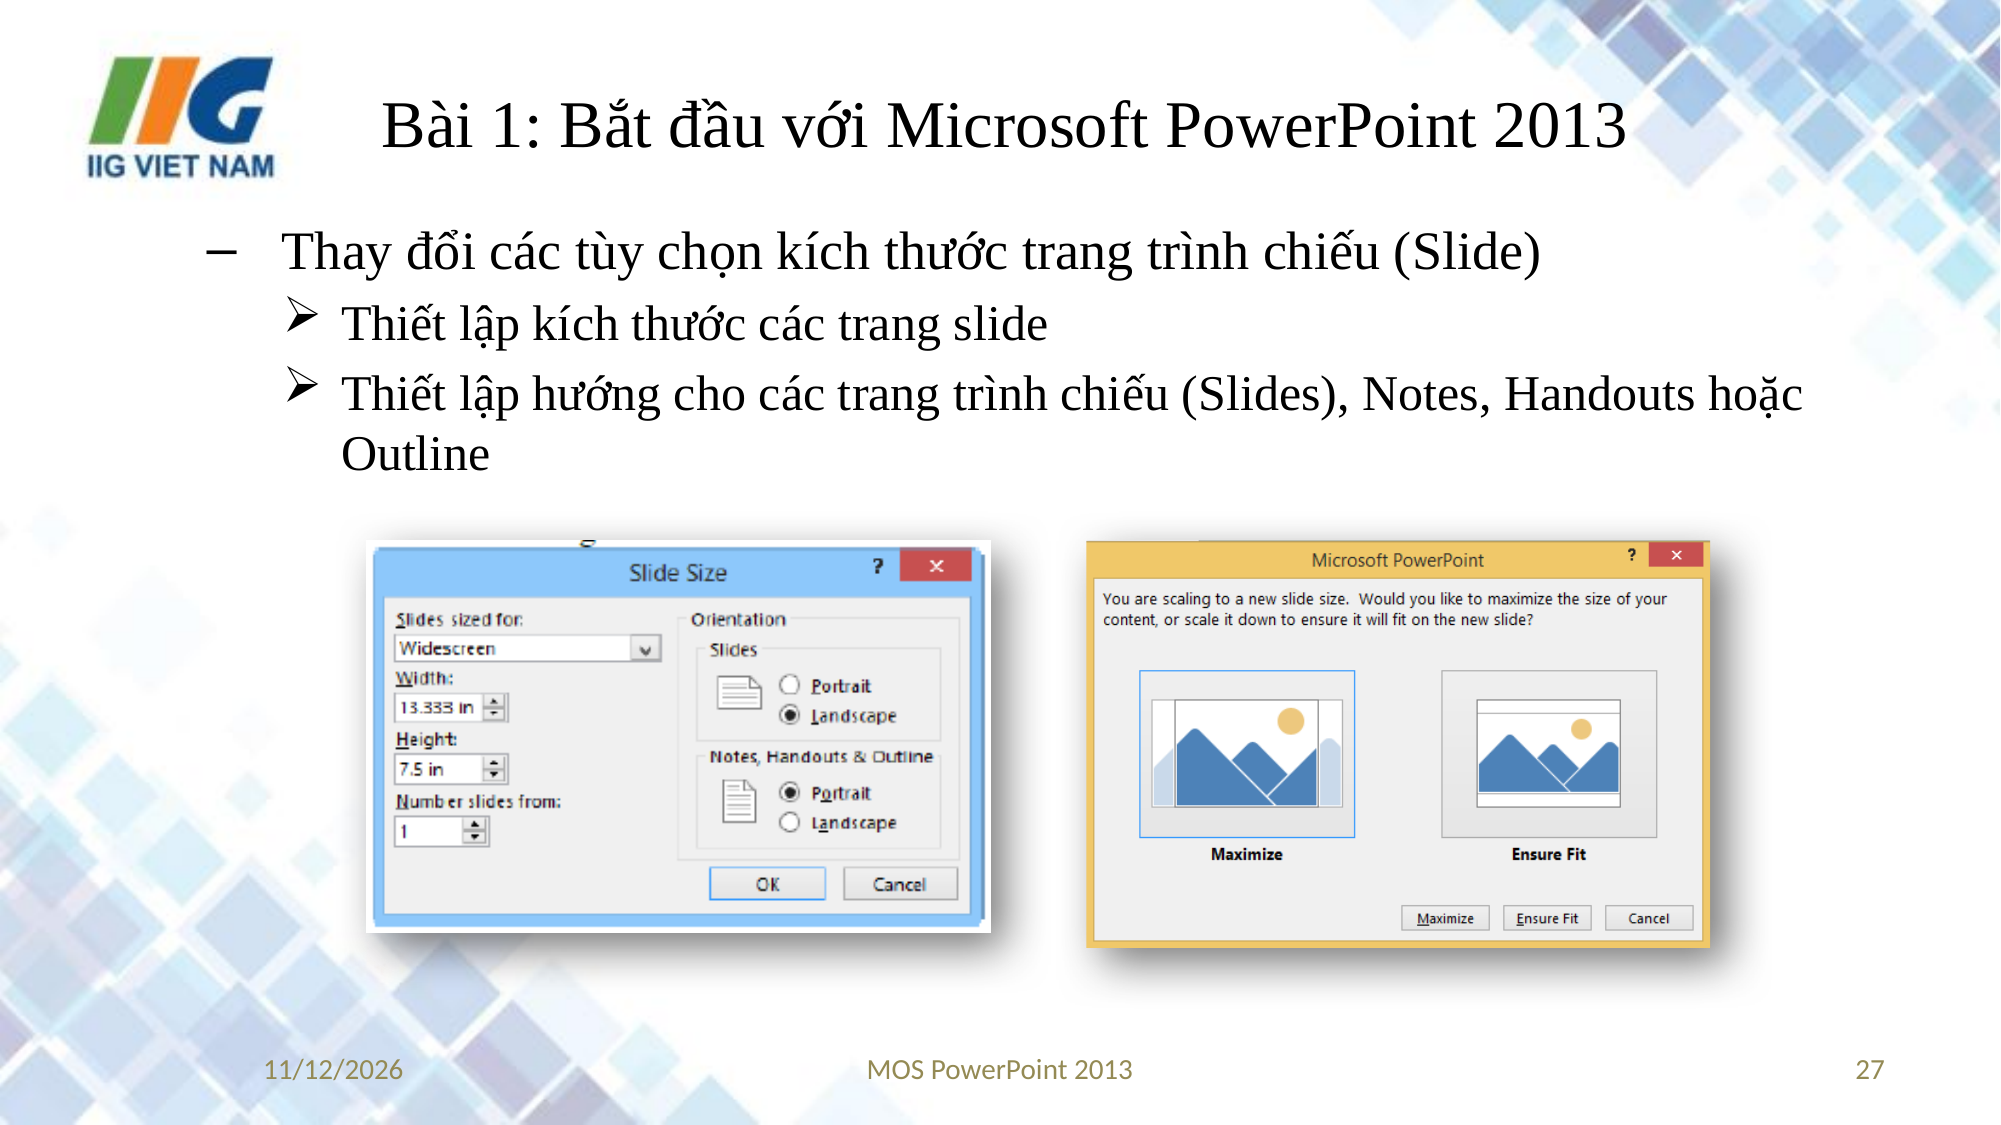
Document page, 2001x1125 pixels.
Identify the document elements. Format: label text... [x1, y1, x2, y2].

picture [0, 0, 2001, 1125]
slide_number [99, 1042, 567, 1103]
list Thay đổi các tùy chọn kích thước trang trình chiếu (Slide) Thiết lập kích thước các trang slide Thiết lập hướng cho các trang trình chiếu (Slides), Notes, Handouts hoặc Outline [99, 208, 1900, 1043]
title Bài 1: Bắt đầu với Microsoft PowerPoint 2013 [366, 62, 1900, 180]
slide_number 27 [1433, 1042, 1900, 1103]
footer MOS PowerPoint 2013 [683, 1042, 1317, 1103]
